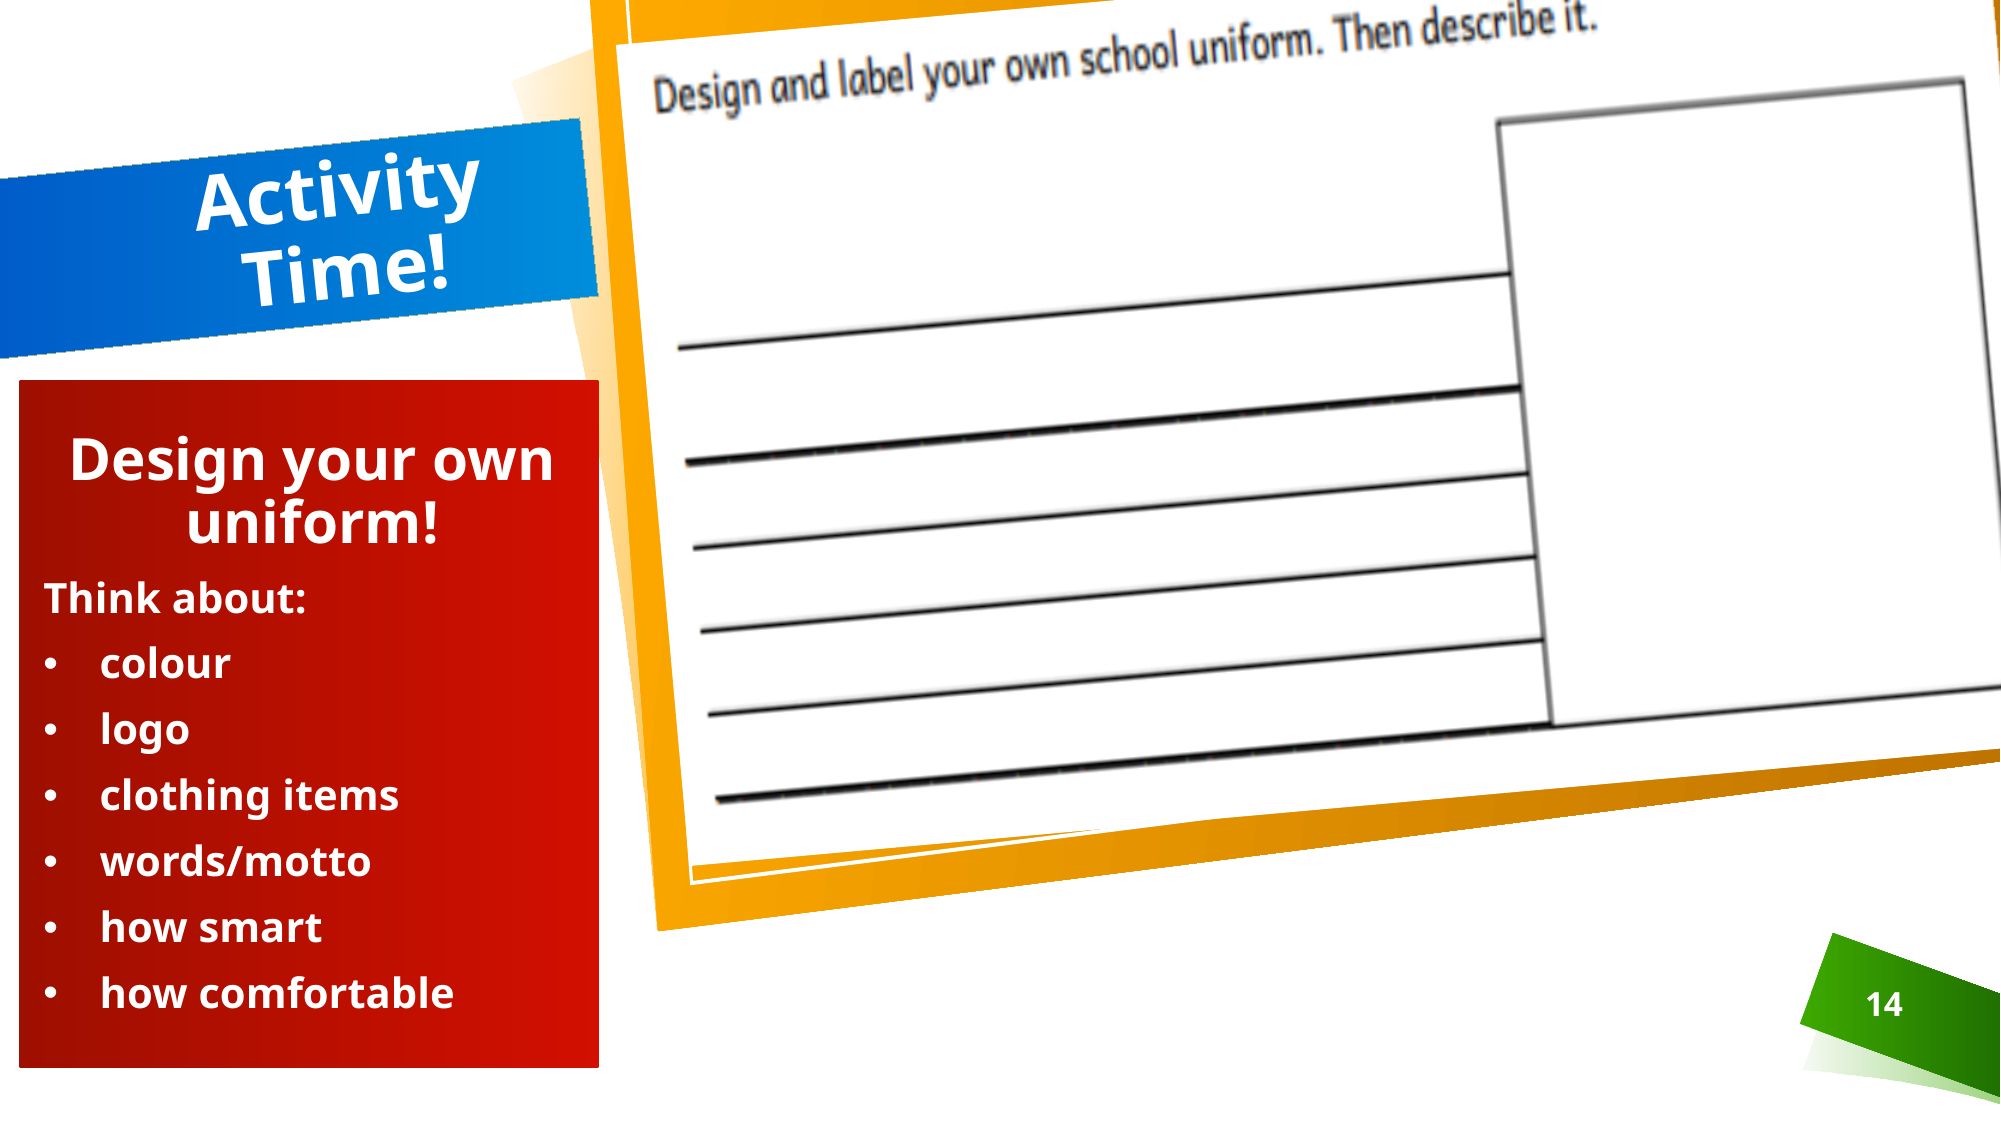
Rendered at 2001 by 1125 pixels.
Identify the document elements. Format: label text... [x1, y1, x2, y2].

picture [615, 0, 2001, 867]
list Design your own uniform! Think about: colour logo clothing items words/motto how smart how comfortable [19, 380, 599, 1068]
slide_number 14 [1831, 975, 1937, 1036]
title Activity Time! [0, 117, 599, 359]
